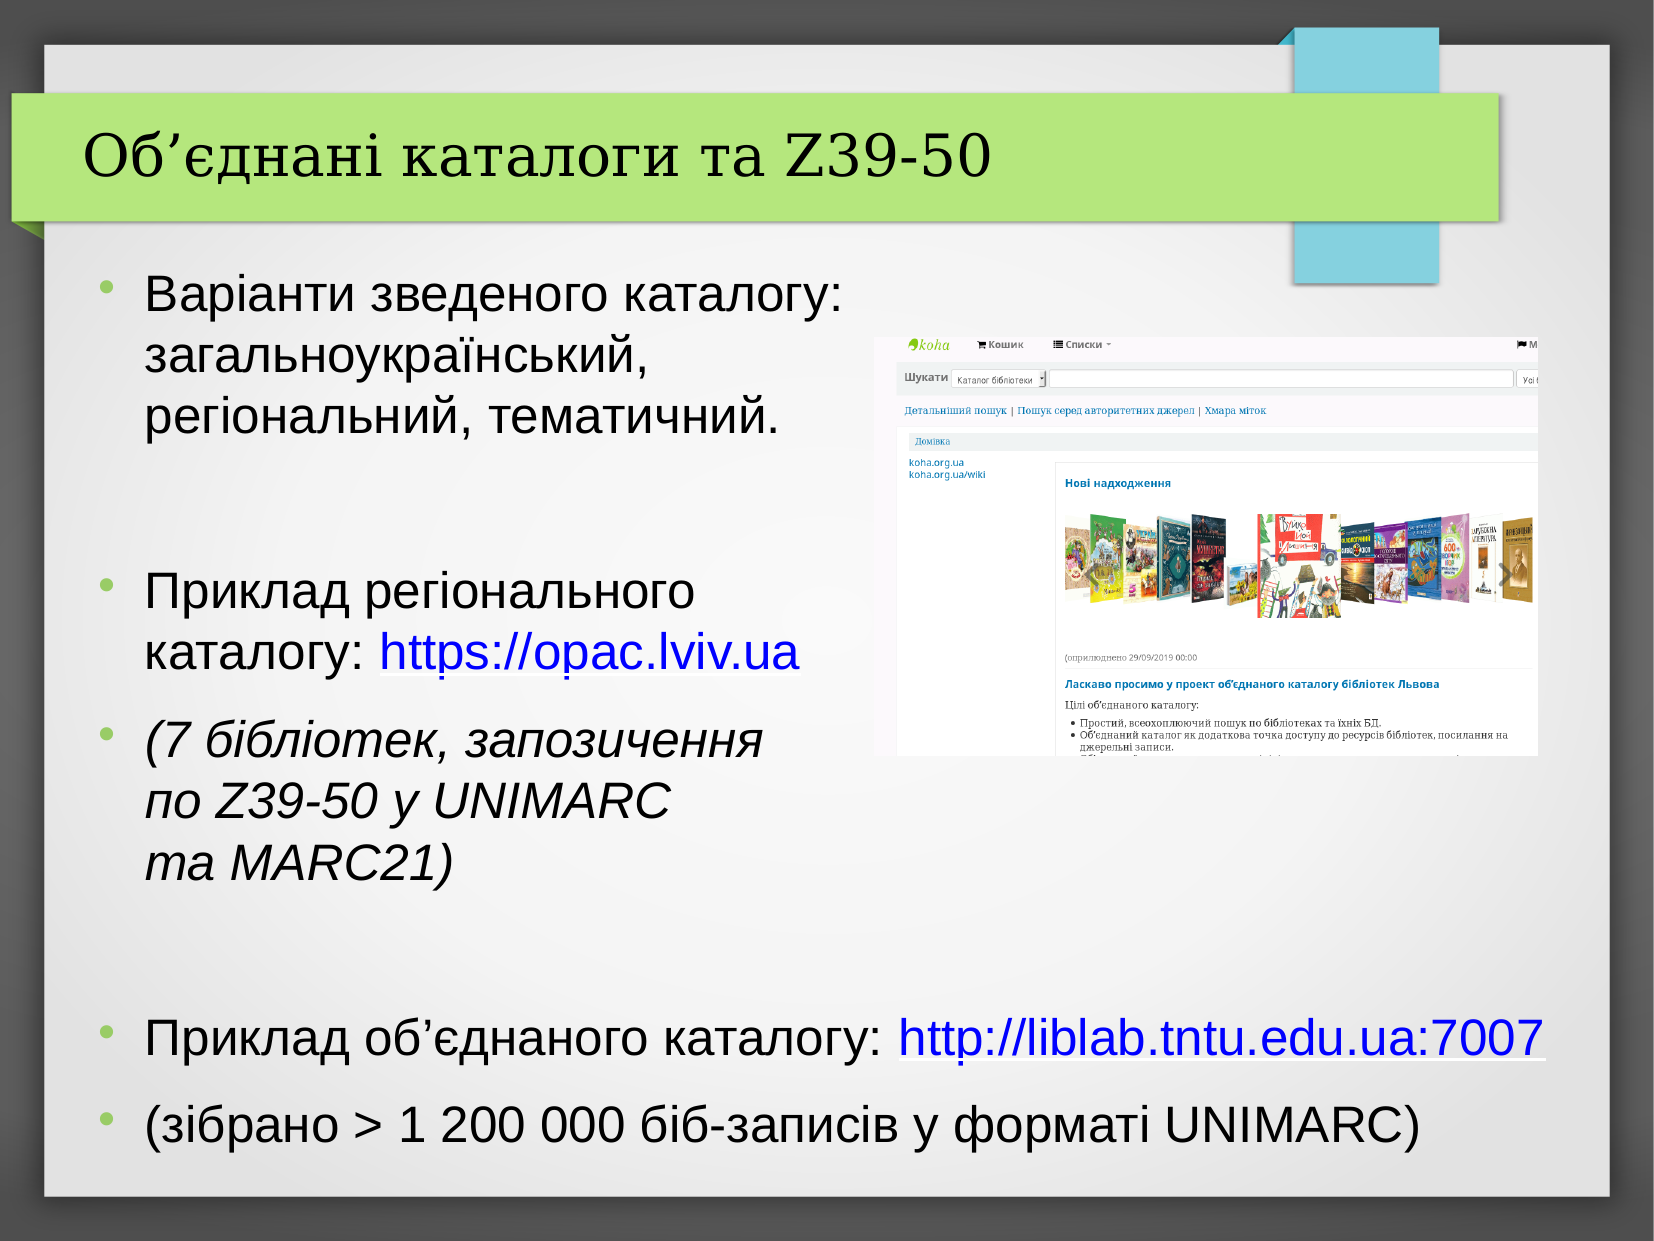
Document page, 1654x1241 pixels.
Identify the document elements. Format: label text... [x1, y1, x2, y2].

picture [0, 0, 1654, 1241]
text_box Об’єднані каталоги та Z39-50 [82, 94, 1264, 213]
text_box Варіанти зведеного каталогу: загальноукраїнський, регіональний, тематичний. Приклад регіонального каталогу: https://opac.lviv.ua (7 бібліотек, запозичення по Z39-50 у UNIMARC та MARC21) Приклад об’єднаного каталогу: http://liblab.tntu.edu.ua:7007 (зібрано > 1 200 000 біб-записів у форматі UNIMARC) [82, 259, 1571, 1158]
